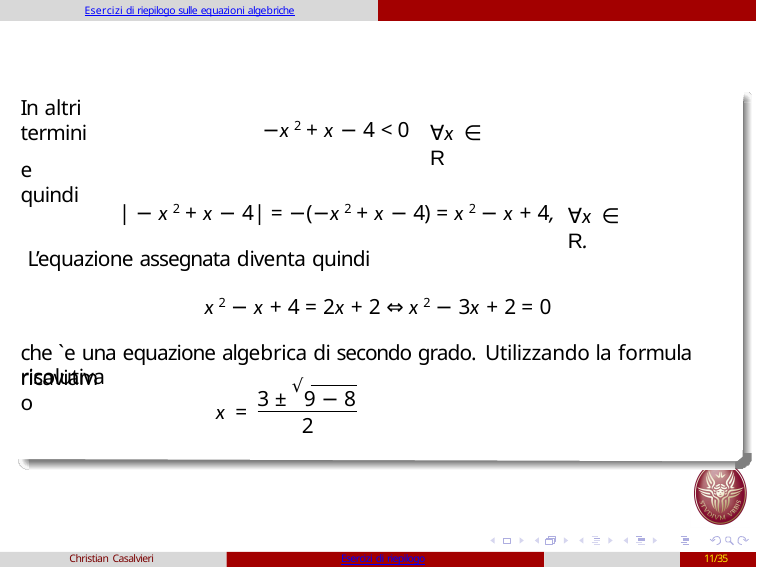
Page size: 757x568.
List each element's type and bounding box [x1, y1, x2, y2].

footer [67, 552, 160, 568]
slide_number [338, 552, 433, 568]
text_box [0, 0, 756, 567]
